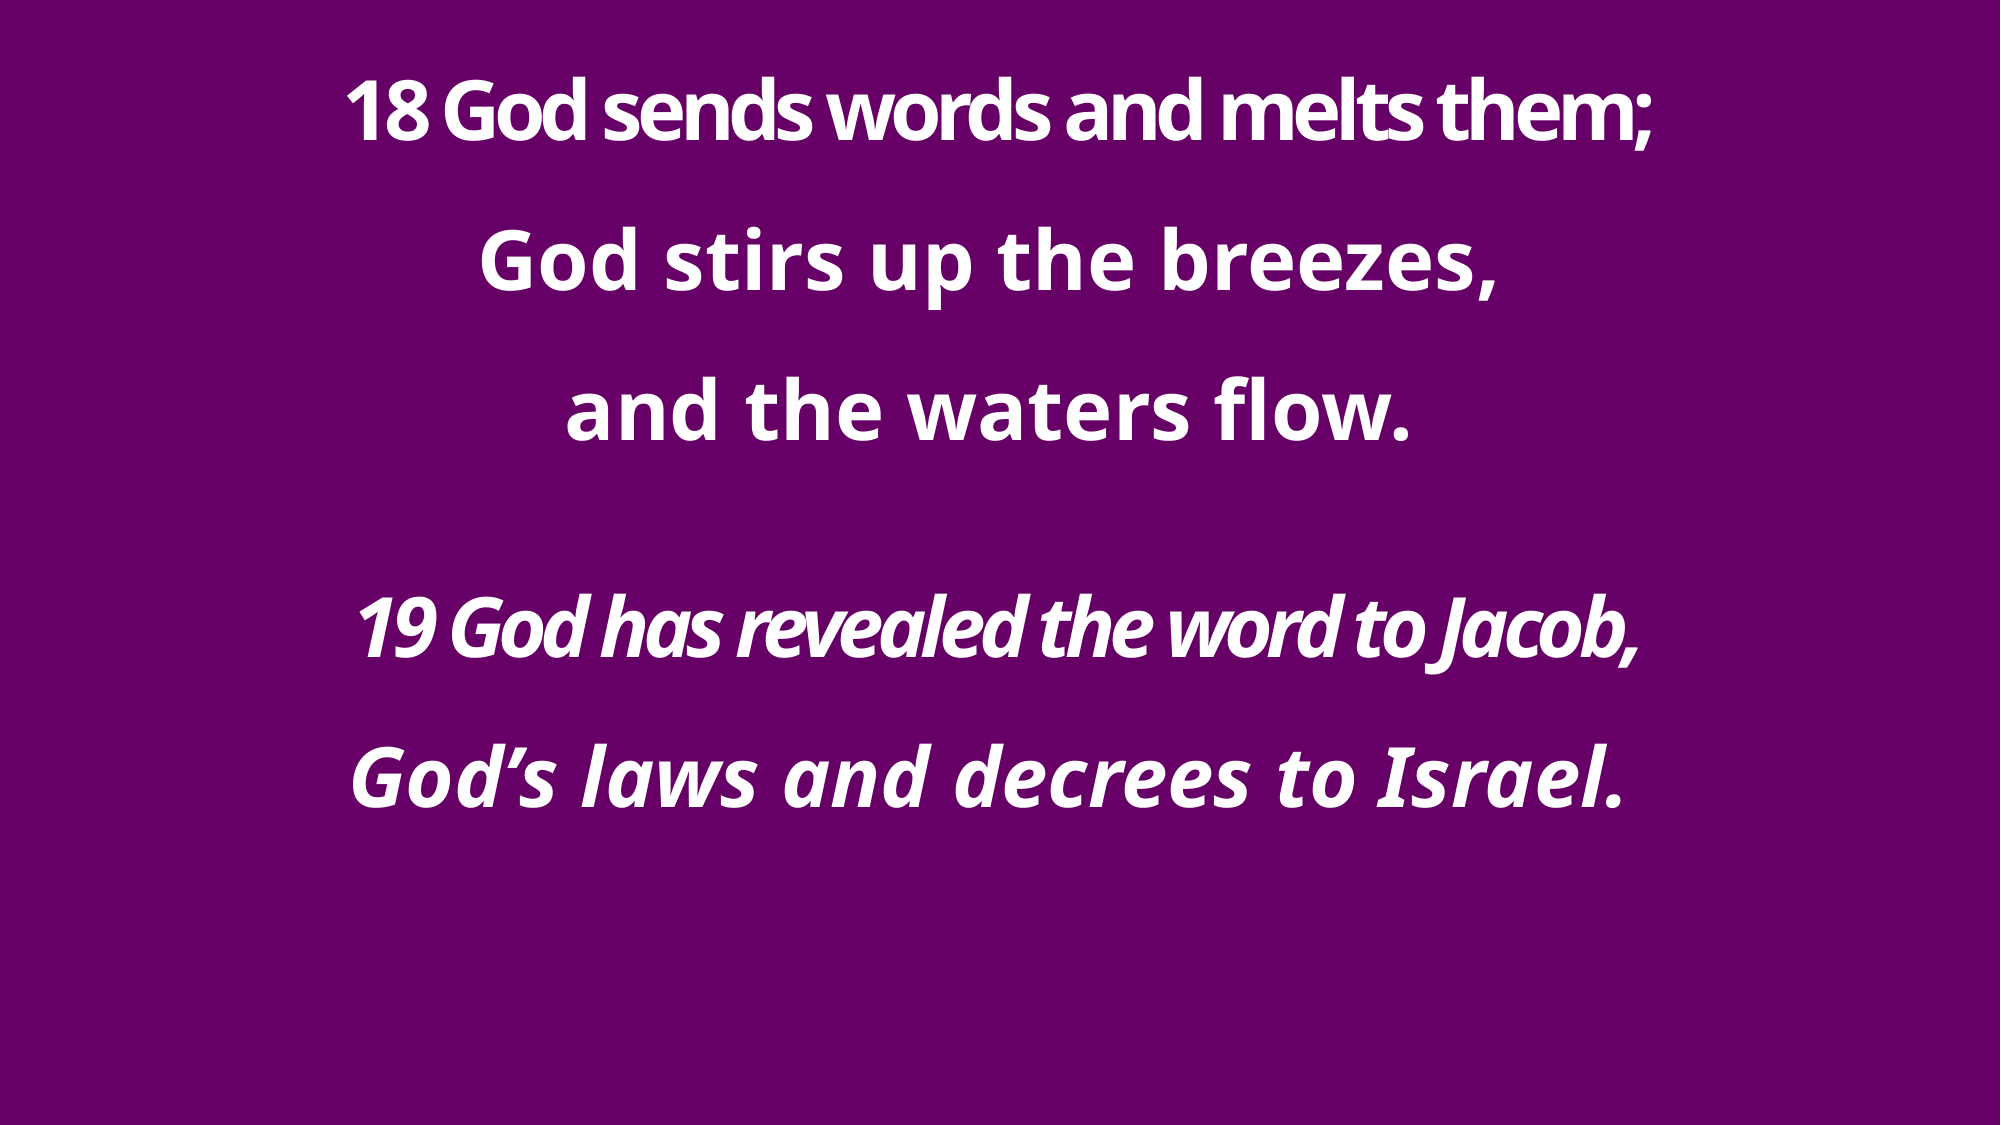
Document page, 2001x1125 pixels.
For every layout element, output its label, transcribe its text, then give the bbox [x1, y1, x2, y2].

text_box 18 God sends words and melts them; God stirs up the breezes, and the waters flow. 19 God has revealed the word to Jacob, God’s laws and decrees to Israel. [0, 0, 2000, 832]
